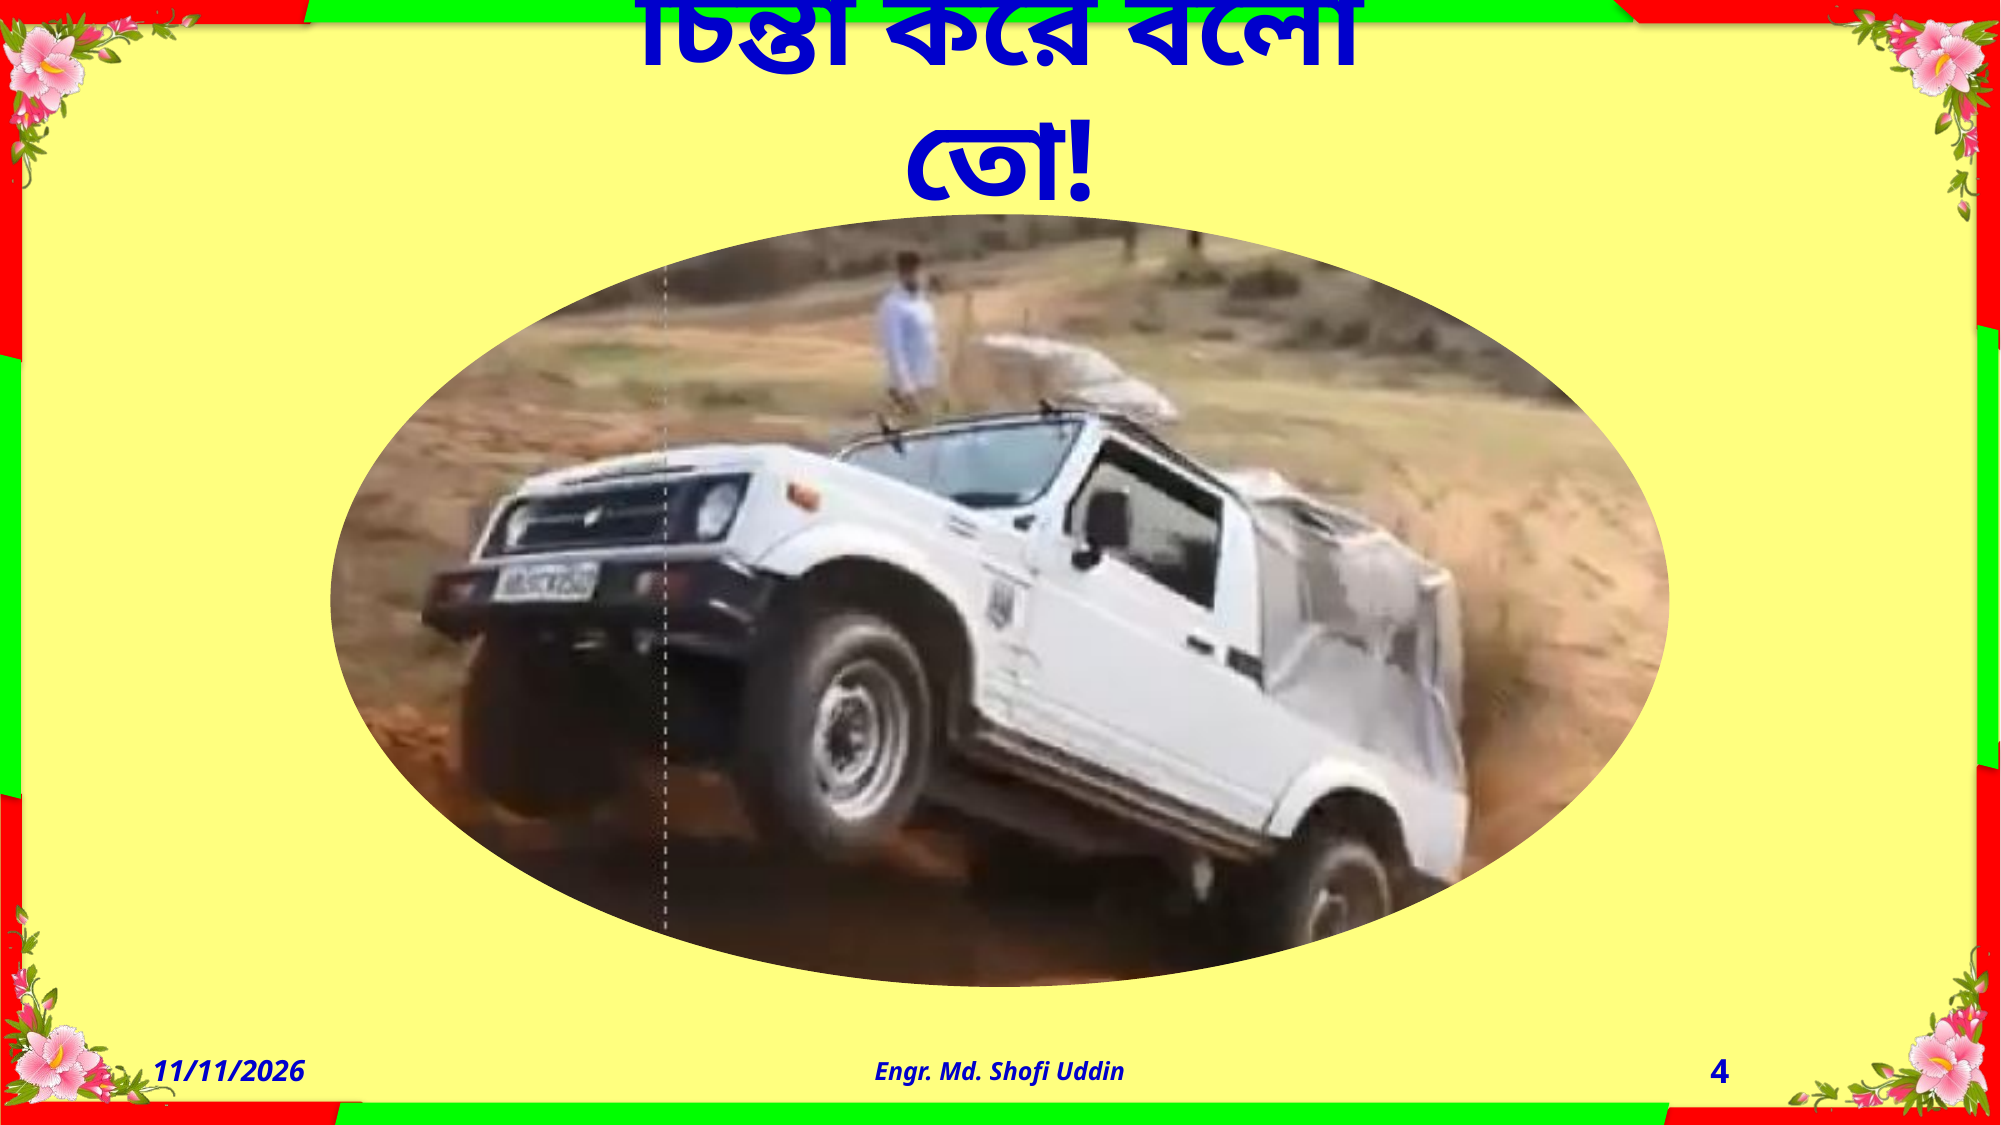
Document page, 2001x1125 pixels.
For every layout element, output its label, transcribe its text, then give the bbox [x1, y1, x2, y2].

picture [1, 901, 199, 1109]
slide_number 13-Aug-21 [137, 1042, 588, 1103]
picture [0, 0, 218, 213]
picture [1786, 0, 2001, 225]
slide_number 4 [1412, 1042, 1745, 1103]
picture [330, 214, 1670, 987]
text_box চিন্তা করে বলো তো! [618, 24, 1382, 151]
picture [1786, 922, 1993, 1119]
footer Engr. Md. Shofi Uddin [662, 1042, 1338, 1103]
